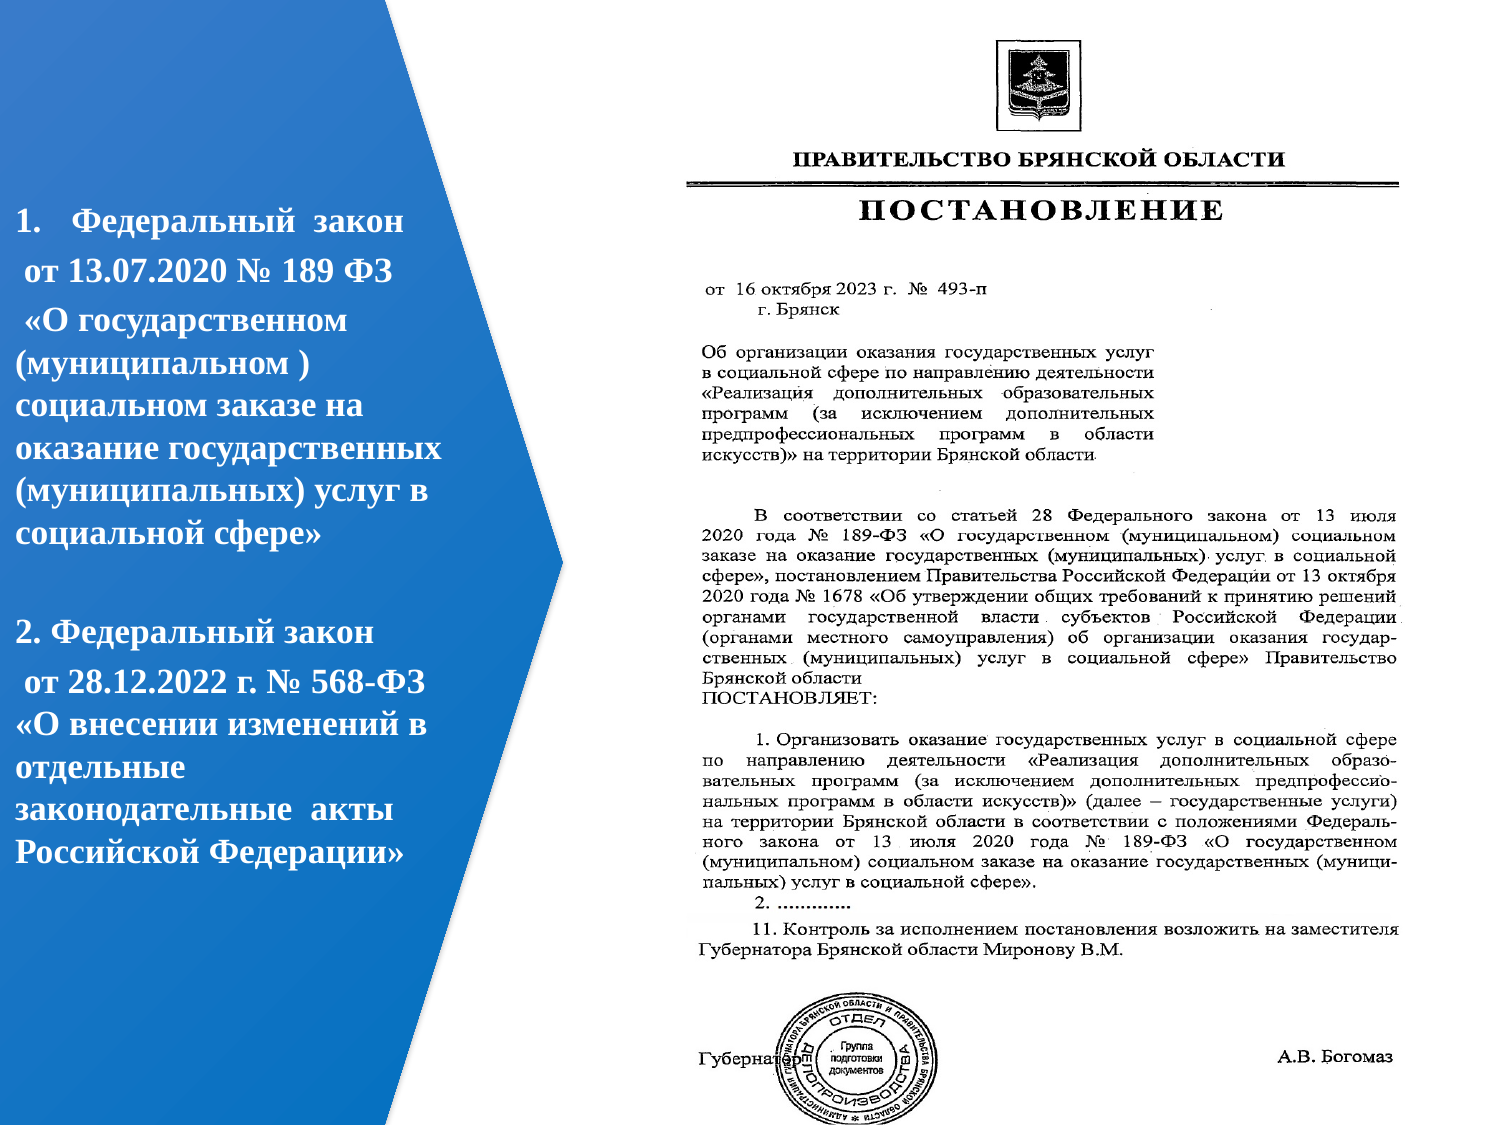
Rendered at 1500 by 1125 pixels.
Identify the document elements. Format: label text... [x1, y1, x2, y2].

picture [573, 0, 1466, 1125]
text_box Федеральный закон от 13.07.2020 № 189 ФЗ «О государственном (муниципальном ) социальном заказе на оказание государственных (муниципальных) услуг в социальной сфере» 2. Федеральный закон от 28.12.2022 г. № 568-ФЗ «О внесении изменений в отдельные законодательные акты Российской Федерации» [0, 0, 563, 1125]
